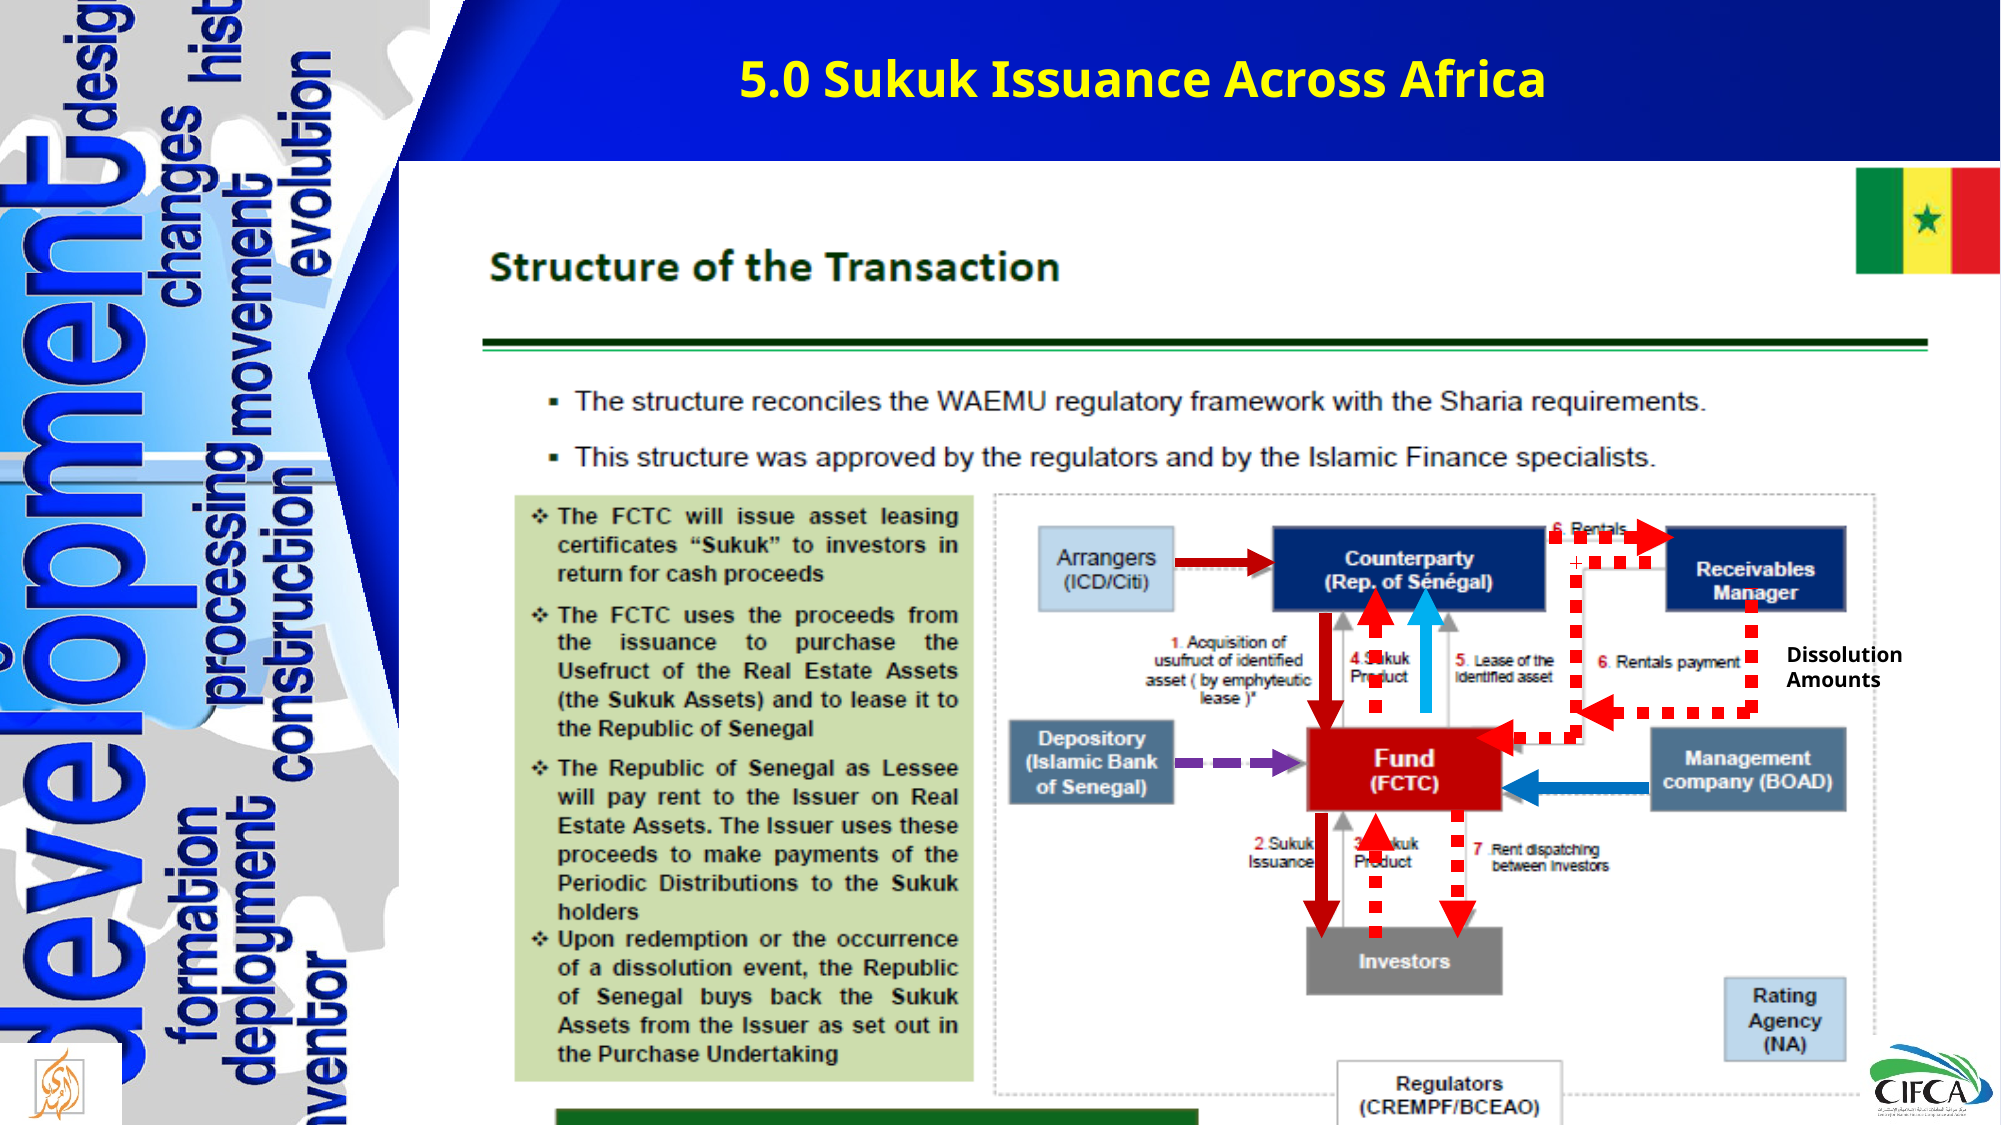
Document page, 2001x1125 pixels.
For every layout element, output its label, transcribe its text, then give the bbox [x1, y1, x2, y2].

text_box 5.0 Sukuk Issuance Across Africa [398, 36, 1902, 137]
picture [0, 0, 2001, 1125]
